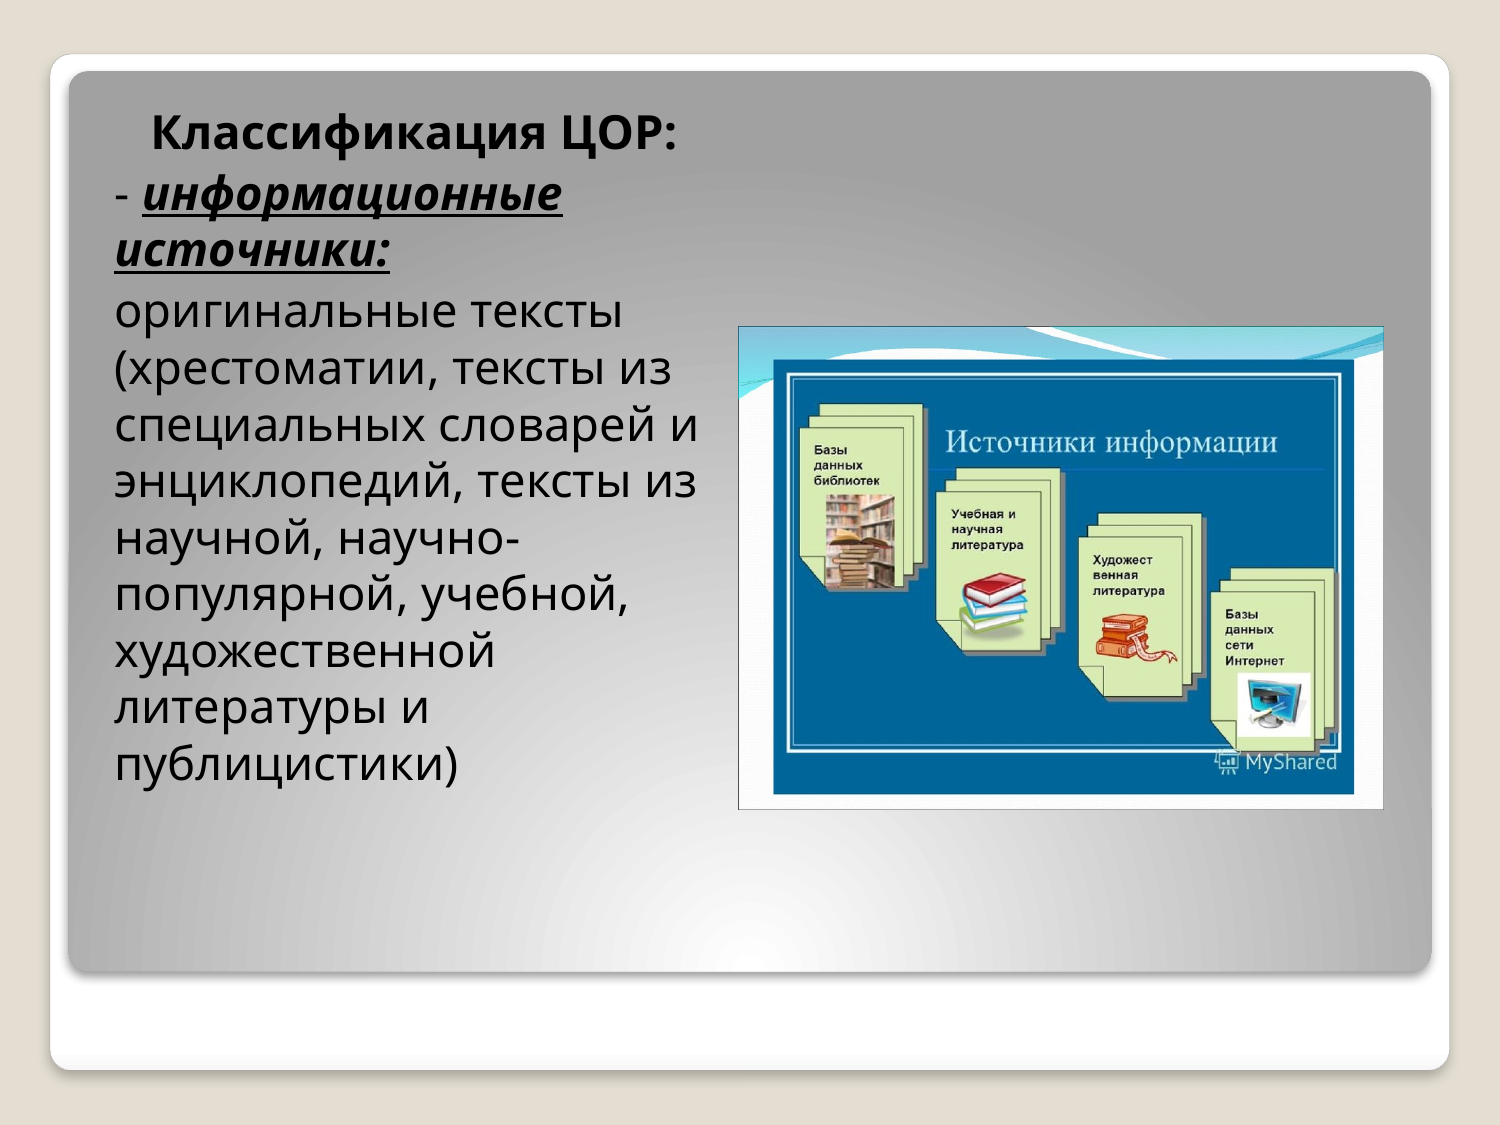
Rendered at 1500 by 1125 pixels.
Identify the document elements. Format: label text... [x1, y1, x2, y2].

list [737, 325, 1384, 811]
list Классификация ЦОР: - информационные источники: оригинальные тексты (хрестоматии, тексты из специальных словарей и энциклопедий, тексты из научной, научно-популярной, учебной, художественной литературы и публицистики) [84, 86, 730, 807]
